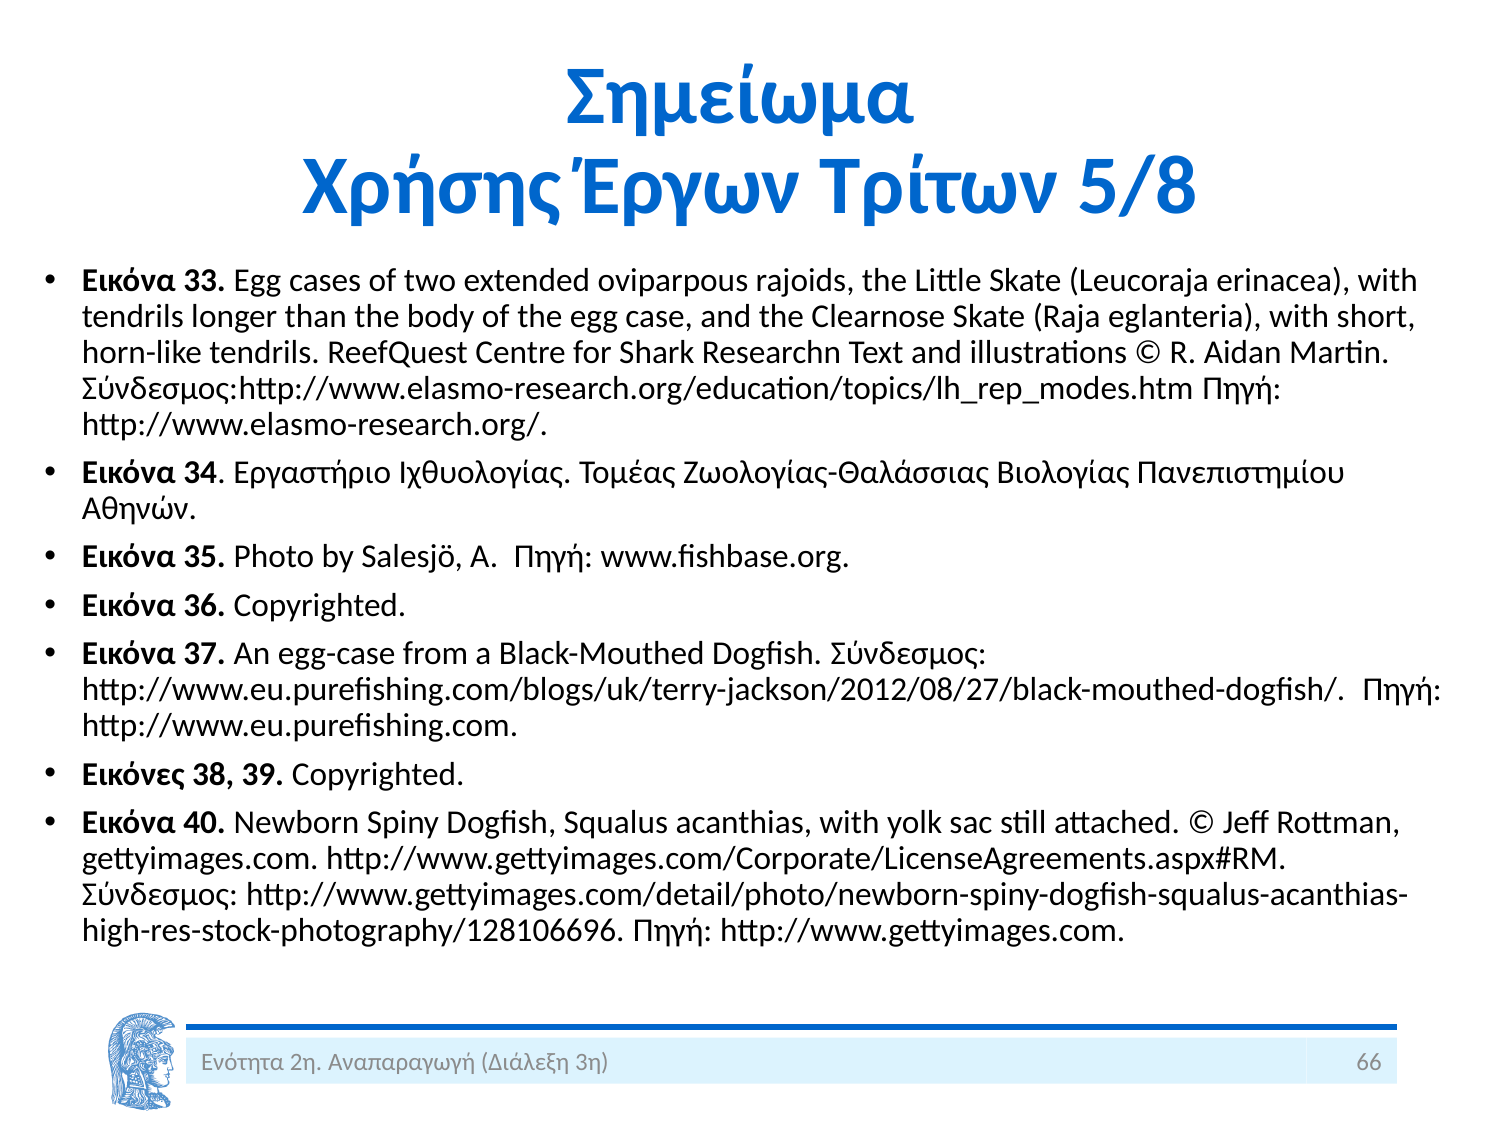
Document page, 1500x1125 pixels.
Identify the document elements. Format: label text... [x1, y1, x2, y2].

footer Ενότητα 2η. Αναπαραγωγή (Διάλεξη 3η) [186, 1037, 1306, 1084]
picture [103, 1011, 186, 1114]
list Εικόνα 33. Egg cases of two extended oviparpous rajoids, the Little Skate (Leucoraja erinacea), with tendrils longer than the body of the egg case, and the Clearnose Skate (Raja eglanteria), with short, horn-like tendrils. ReefQuest Centre for Shark Researchn Text and illustrations © R. Aidan Martin. Σύνδεσμος:http://www.elasmo-research.org/education/topics/lh_rep_modes.htm Πηγή: http://www.elasmo-research.org/. Εικόνα 34. Εργαστήριο Ιχθυολογίας. Τομέας Ζωολογίας-Θαλάσσιας Βιολογίας Πανεπιστημίου Αθηνών. Εικόνα 35. Photo by Salesjö, A. Πηγή: www.fishbase.org. Εικόνα 36. Copyrighted. Εικόνα 37. An egg-case from a Black-Mouthed Dogfish. Σύνδεσμος: http://www.eu.purefishing.com/blogs/uk/terry-jackson/2012/08/27/black-mouthed-dogfish/. Πηγή: http://www.eu.purefishing.com. Εικόνες 38, 39. Copyrighted. Εικόνα 40. Newborn Spiny Dogfish, Squalus acanthias, with yolk sac still attached. © Jeff Rottman, gettyimages.com. http://www.gettyimages.com/Corporate/LicenseAgreements.aspx#RM. Σύνδεσμος: http://www.gettyimages.com/detail/photo/newborn-spiny-dogfish-squalus-acanthias-high-res-stock-photography/128106696. Πηγή: http://www.gettyimages.com. [29, 255, 1483, 998]
title Σημείωμα Χρήσης Έργων Τρίτων 5/8 [0, 47, 1500, 236]
slide_number 66 [1306, 1037, 1397, 1084]
